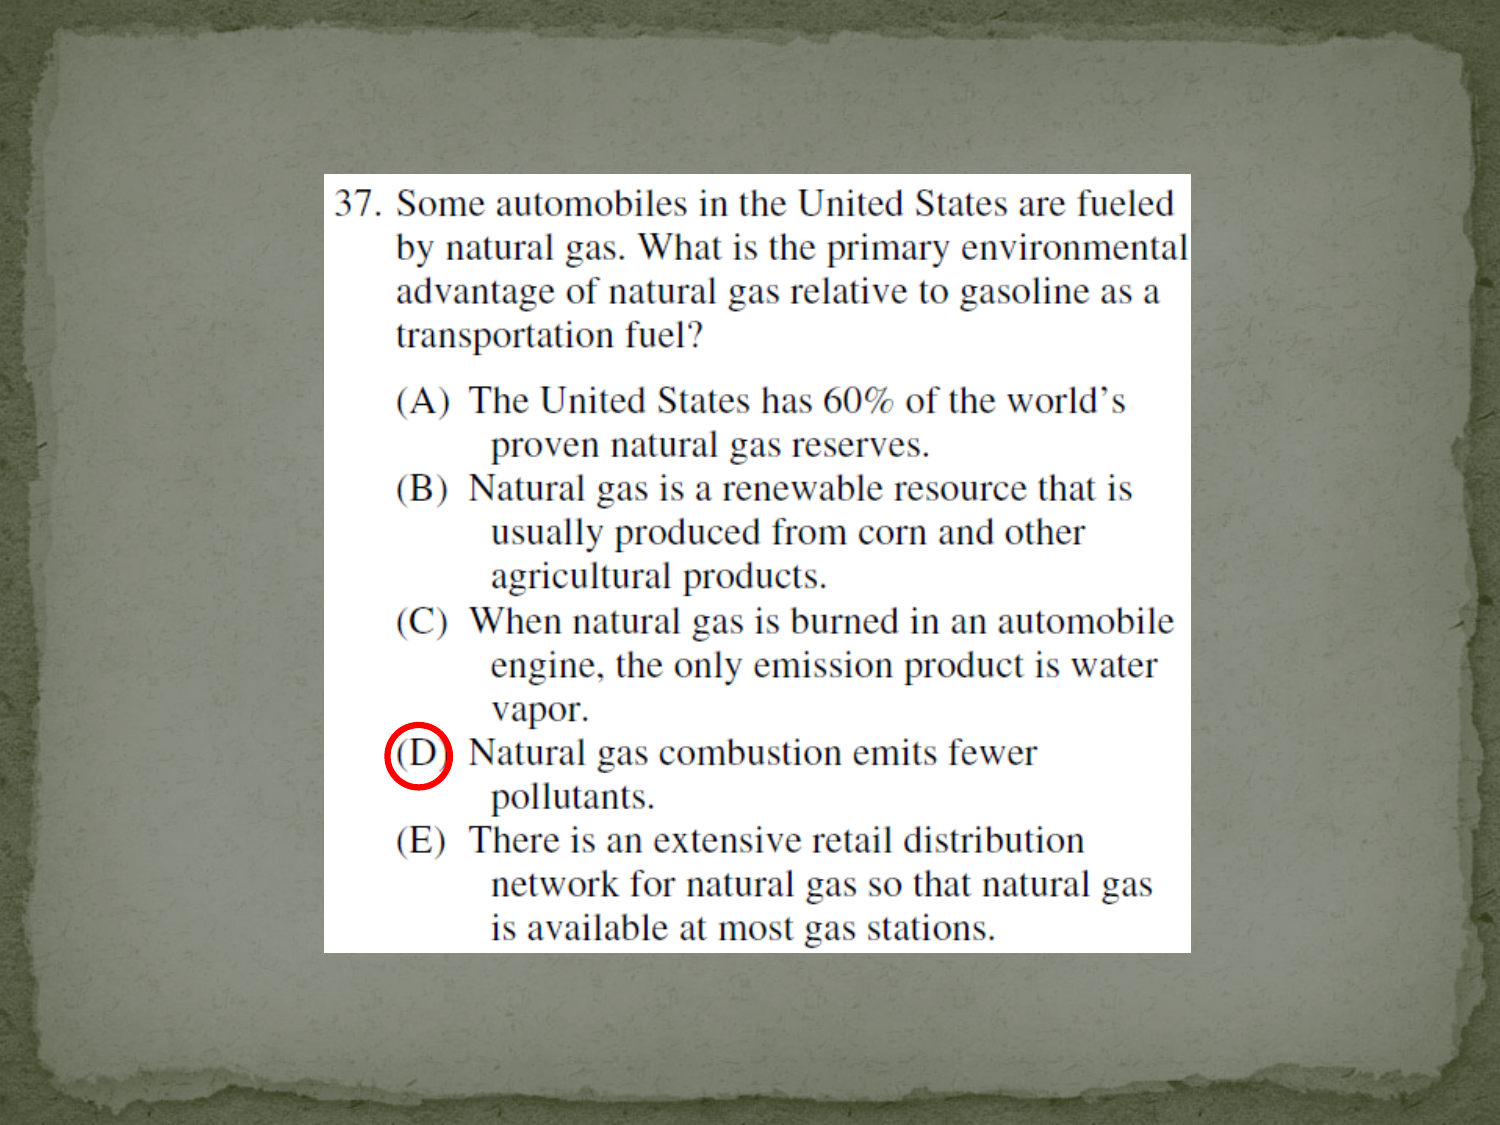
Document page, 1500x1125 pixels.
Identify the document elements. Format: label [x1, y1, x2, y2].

picture [324, 174, 1191, 953]
